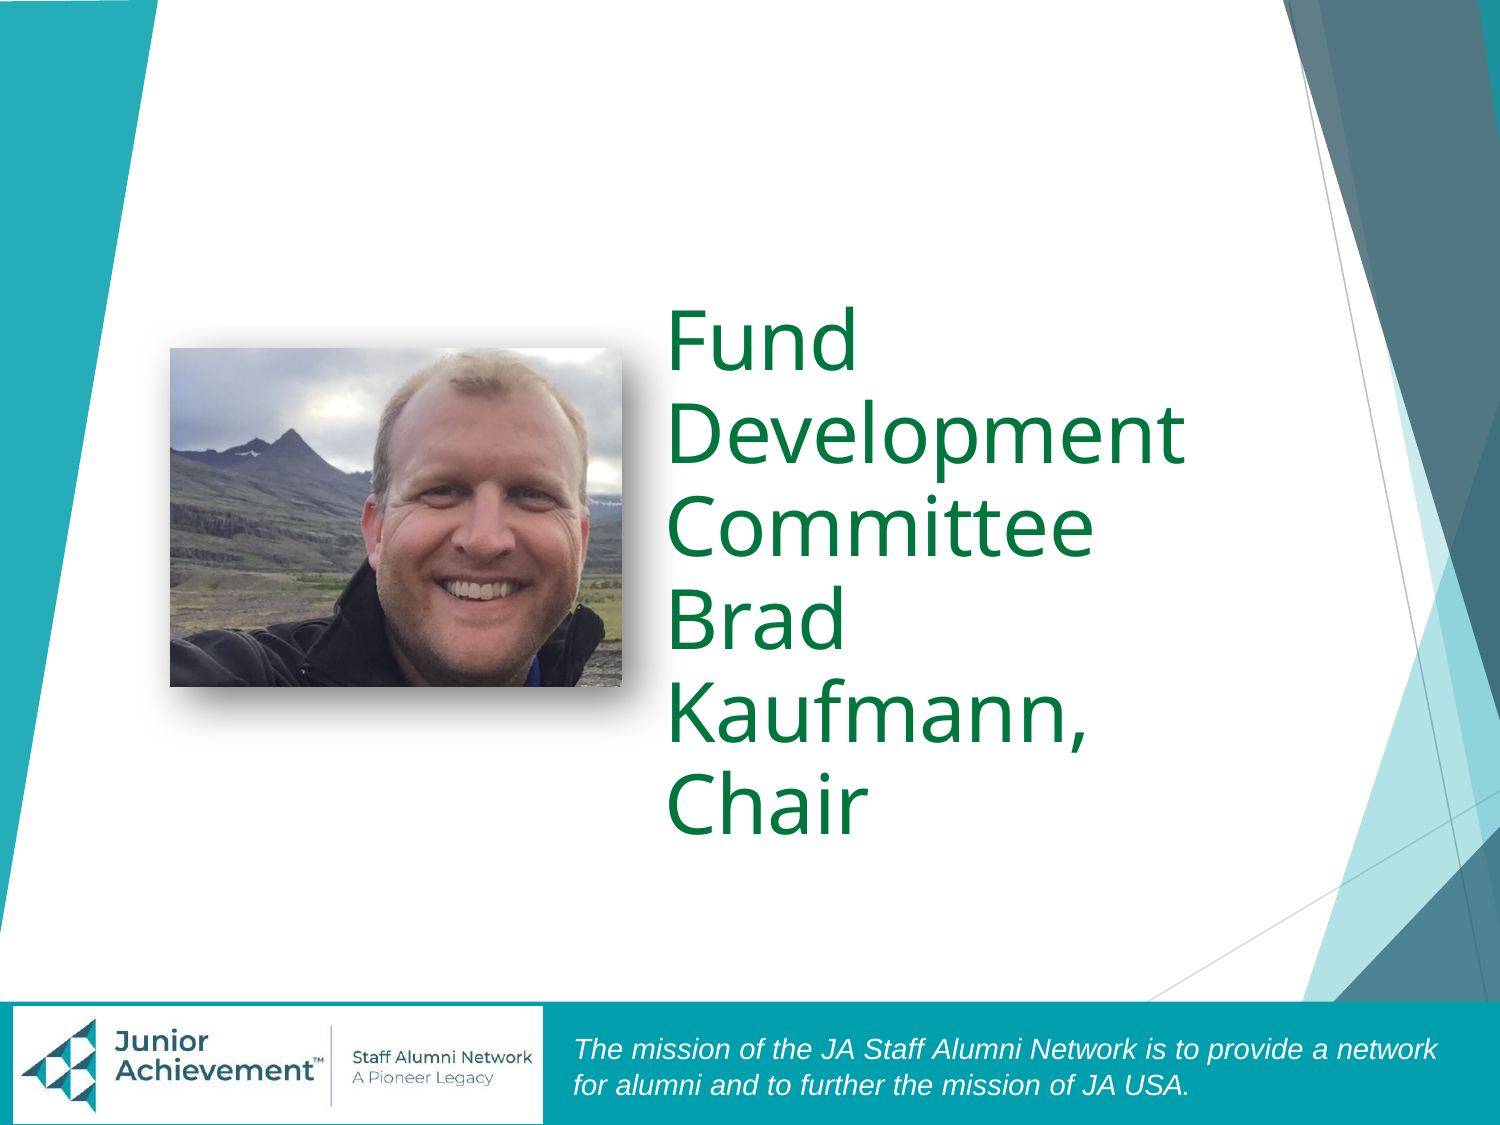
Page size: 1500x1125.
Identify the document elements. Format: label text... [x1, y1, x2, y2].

picture [170, 348, 622, 687]
title Fund Development Committee Brad Kaufmann, Chair [662, 287, 1264, 854]
picture [13, 1006, 543, 1124]
footer The mission of the JA Staff Alumni Network is to provide a network for alumni and to further the mission of JA USA. [571, 1026, 1486, 1125]
